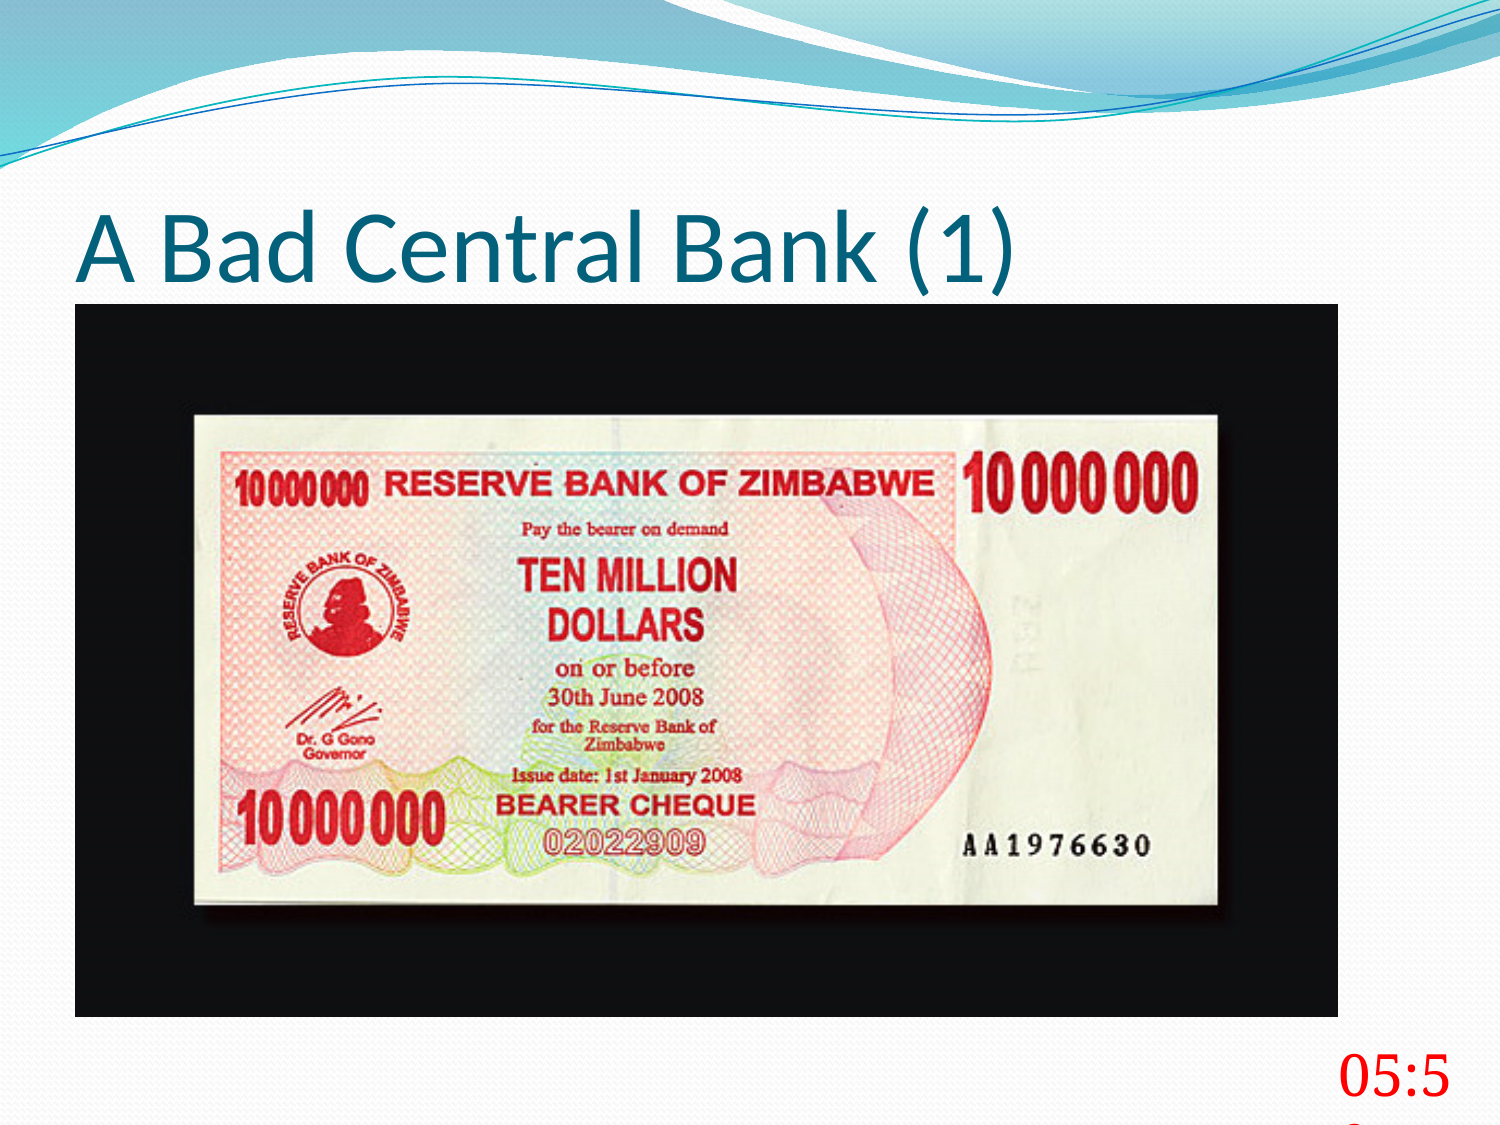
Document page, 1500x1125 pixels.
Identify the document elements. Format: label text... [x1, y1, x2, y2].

title A Bad Central Bank (1) [75, 115, 1425, 303]
title Monetary Base [75, 317, 1344, 1029]
text_box 05:50 [1323, 1031, 1499, 1125]
list [75, 317, 1425, 1038]
picture [74, 303, 1338, 1017]
